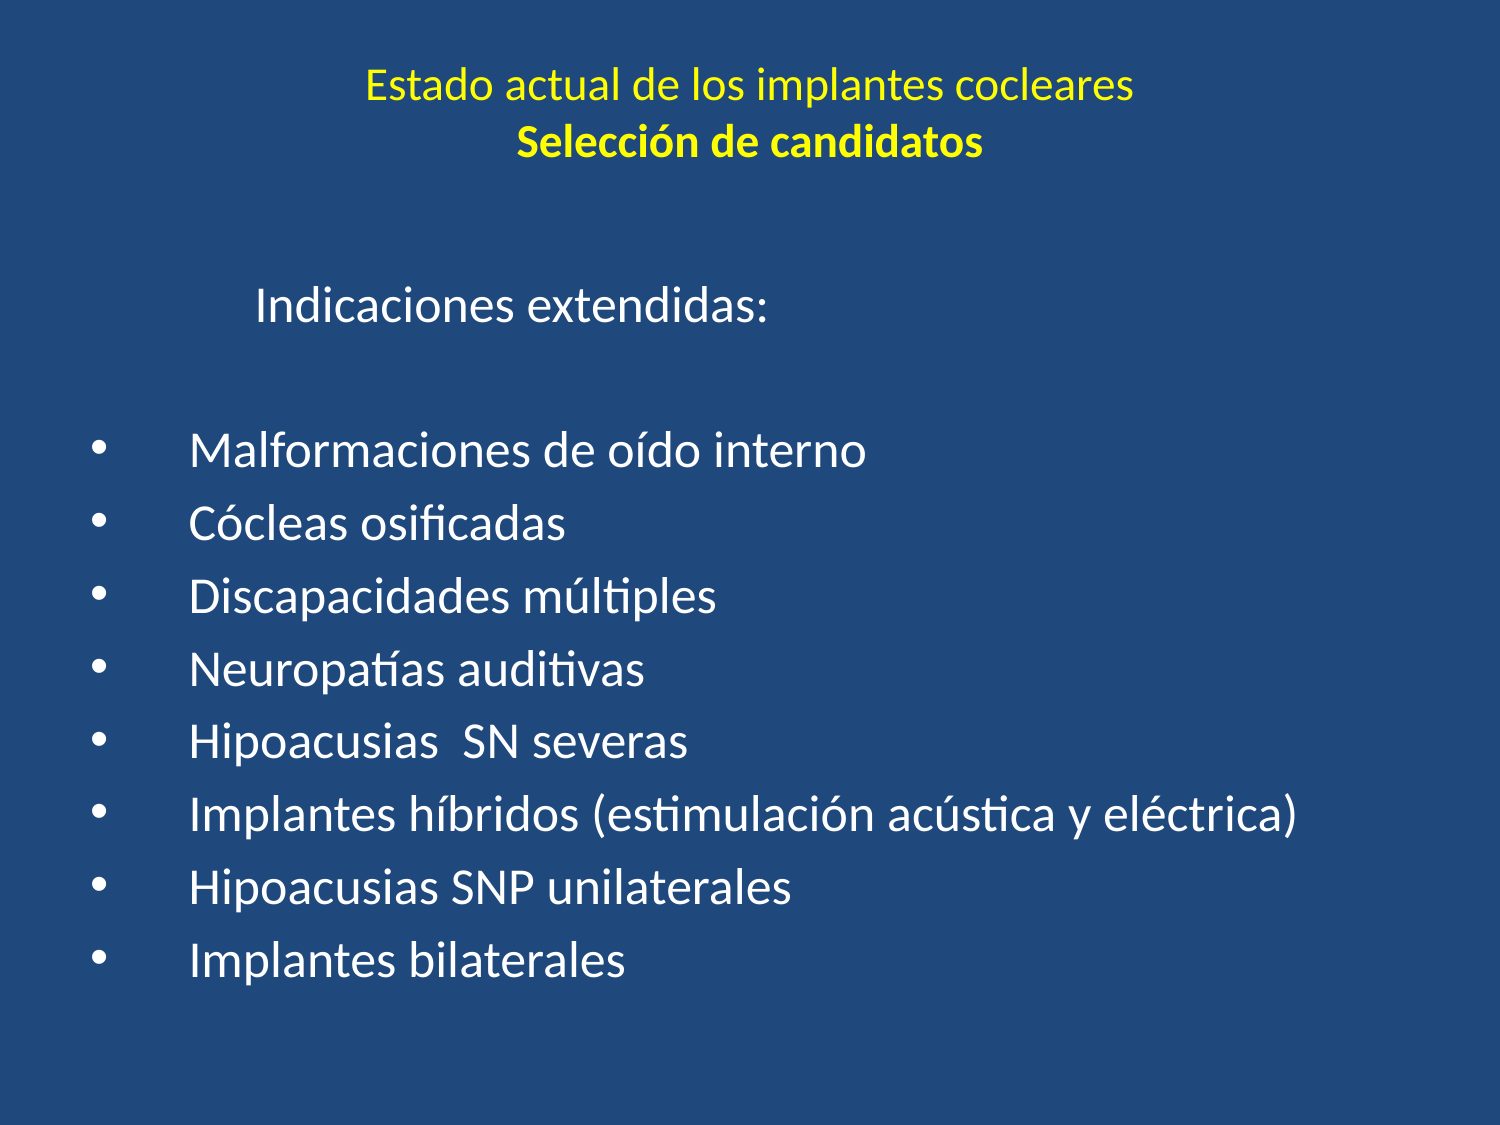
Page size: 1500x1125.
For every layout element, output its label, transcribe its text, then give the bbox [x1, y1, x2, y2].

title Estado actual de los implantes cocleares Selección de candidatos [75, 45, 1425, 233]
list Indicaciones extendidas: Malformaciones de oído interno Cócleas osificadas Discapacidades múltiples Neuropatías auditivas Hipoacusias SN severas Implantes híbridos (estimulación acústica y eléctrica) Hipoacusias SNP unilaterales Implantes bilaterales [75, 262, 1425, 1005]
